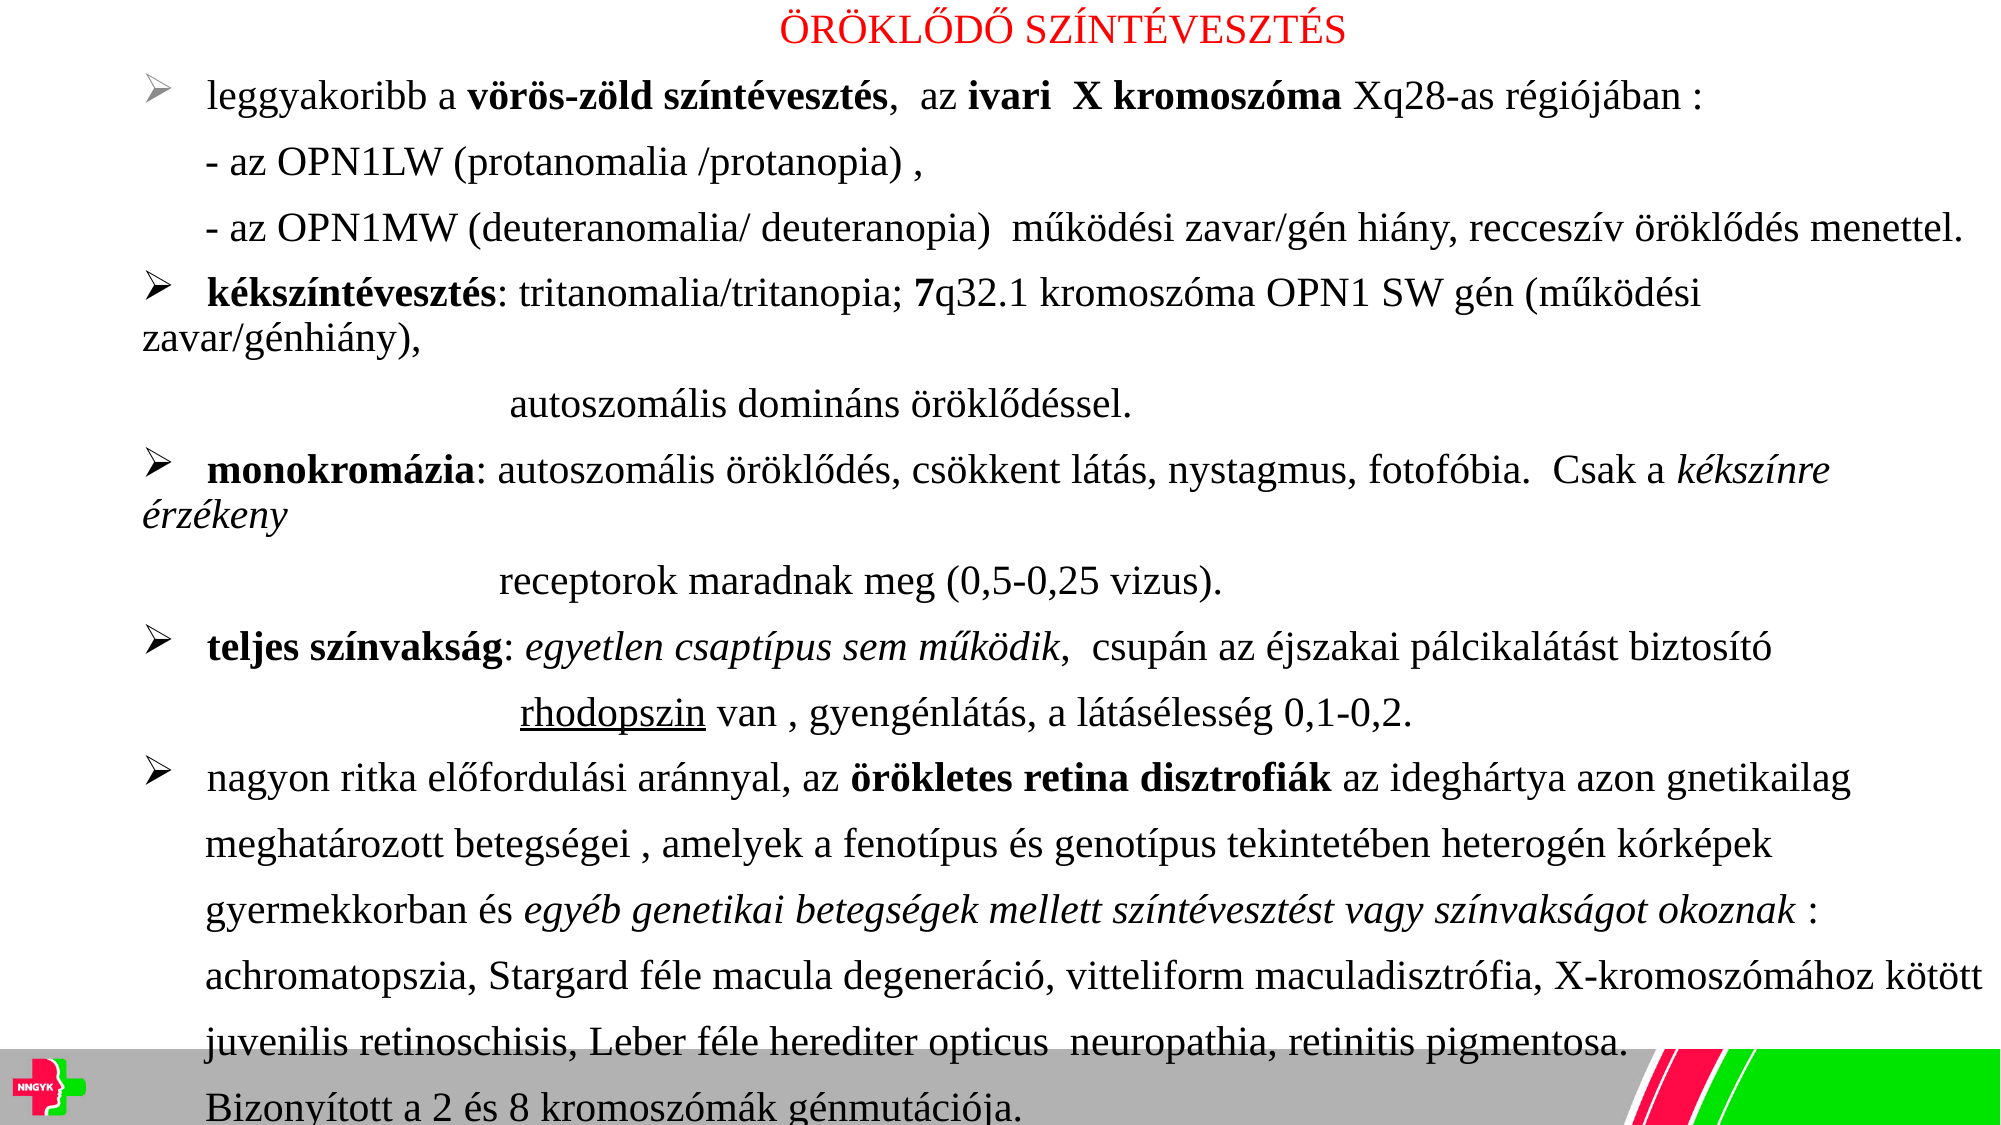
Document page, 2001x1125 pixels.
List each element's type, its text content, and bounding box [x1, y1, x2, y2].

picture [0, 0, 2001, 1125]
list ÖRÖKLŐDŐ SZÍNTÉVESZTÉS leggyakoribb a vörös-zöld színtévesztés, az ivari X kromoszóma Xq28-as régiójában : - az OPN1LW (protanomalia /protanopia) , - az OPN1MW (deuteranomalia/ deuteranopia) működési zavar/gén hiány, recceszív öröklődés menettel. kékszíntévesztés: tritanomalia/tritanopia; 7q32.1 kromoszóma OPN1 SW gén (működési zavar/génhiány), autoszomális domináns öröklődéssel. monokromázia: autoszomális öröklődés, csökkent látás, nystagmus, fotofóbia. Csak a kékszínre érzékeny receptorok maradnak meg (0,5-0,25 vizus). teljes színvakság: egyetlen csaptípus sem működik, csupán az éjszakai pálcikalátást biztosító rhodopszin van , gyengénlátás, a látásélesség 0,1-0,2. nagyon ritka előfordulási aránnyal, az örökletes retina disztrofiák az ideghártya azon gnetikailag meghatározott betegségei , amelyek a fenotípus és genotípus tekintetében heterogén kórképek gyermekkorban és egyéb genetikai betegségek mellett színtévesztést vagy színvakságot okoznak : achromatopszia, Stargard féle macula degeneráció, vitteliform maculadisztrófia, X-kromoszómához kötött juvenilis retinoschisis, Leber féle herediter opticus neuropathia, retinitis pigmentosa. Bizonyított a 2 és 8 kromoszómák génmutációja. [127, 0, 2000, 1045]
